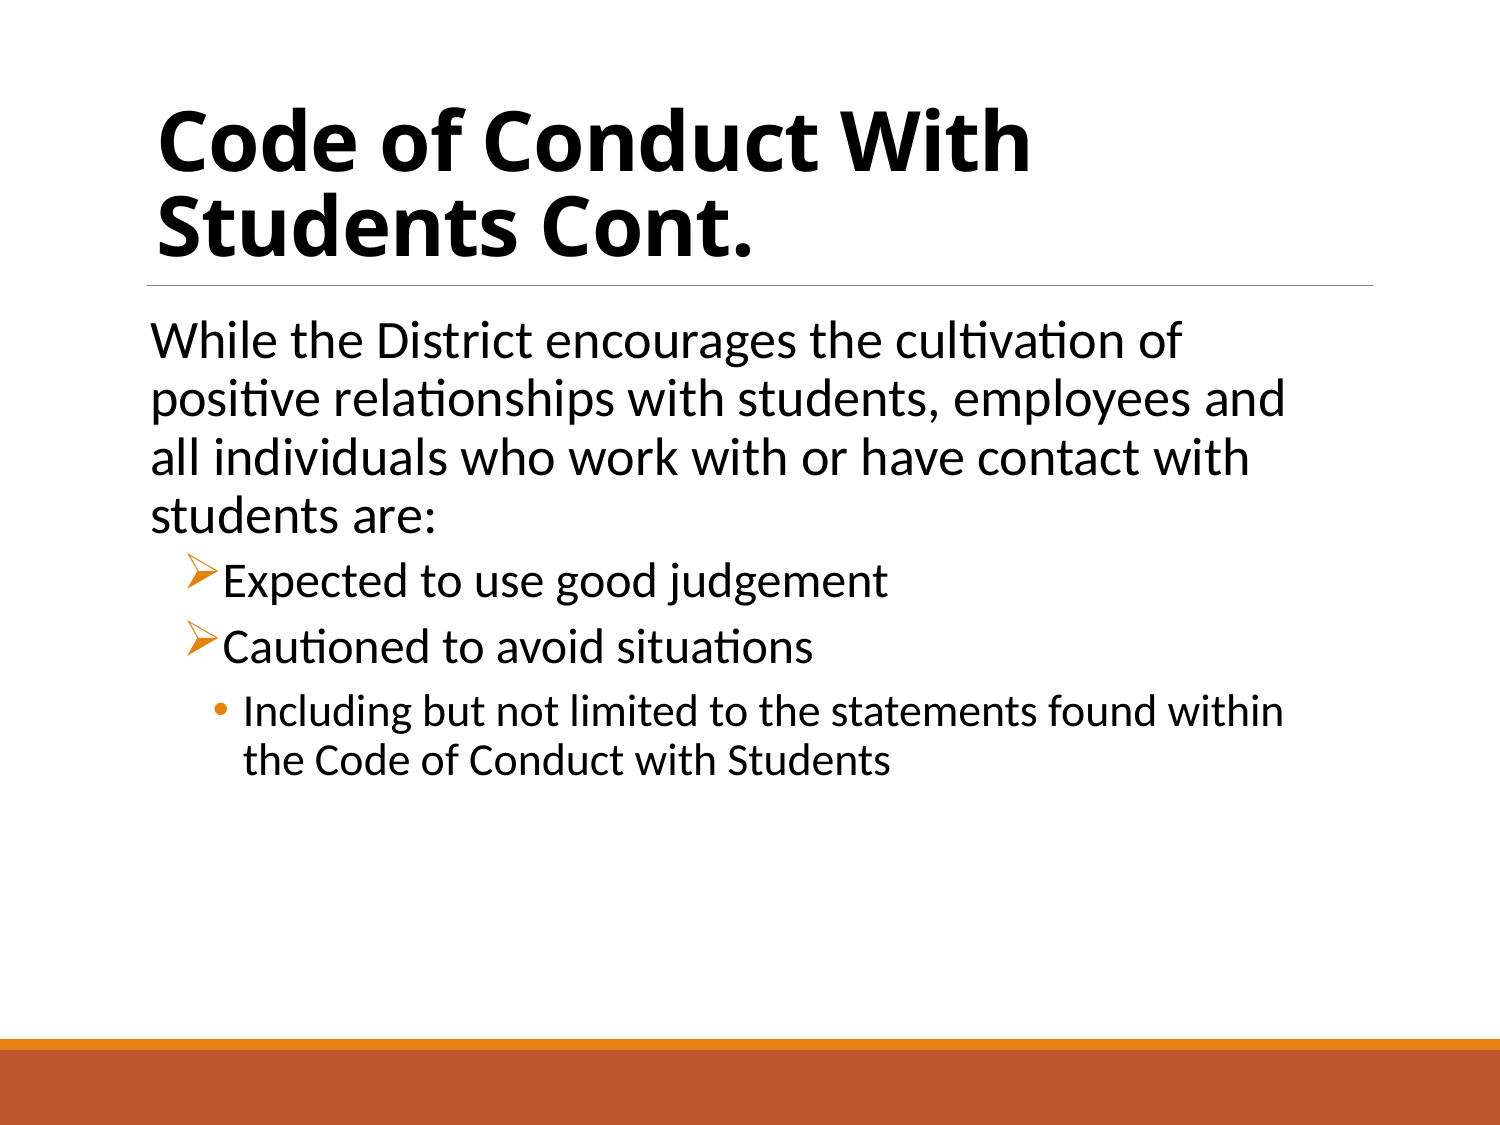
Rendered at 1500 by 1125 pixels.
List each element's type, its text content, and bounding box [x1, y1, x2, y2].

title Code of Conduct With Students Cont. [141, 93, 1342, 281]
list While the District encourages the cultivation of positive relationships with students, employees and all individuals who work with or have contact with students are: Expected to use good judgement Cautioned to avoid situations Including but not limited to the statements found within the Code of Conduct with Students [150, 304, 1350, 1047]
